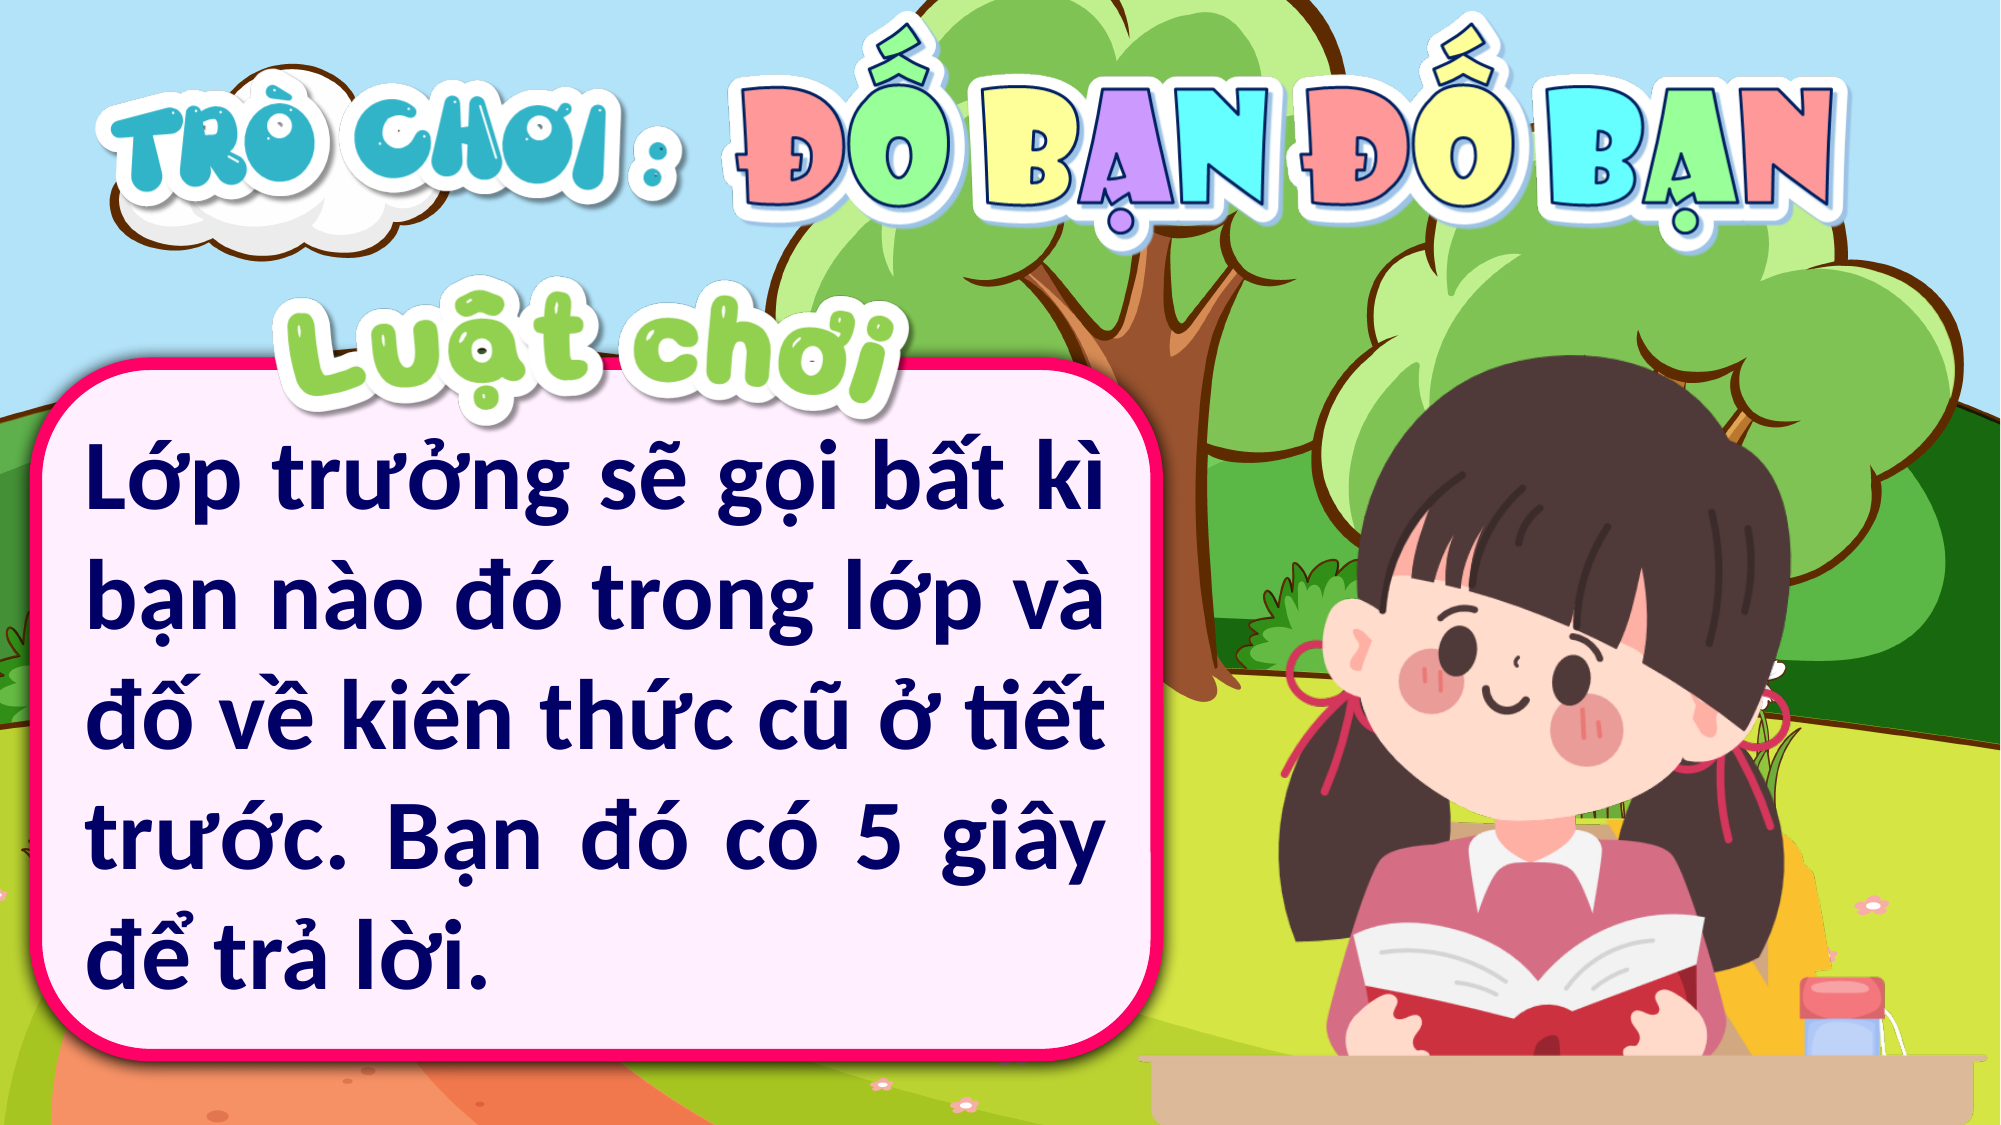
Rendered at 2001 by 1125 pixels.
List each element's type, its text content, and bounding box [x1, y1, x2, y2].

text_box Lớp trưởng sẽ gọi bất kì bạn nào đó trong lớp và đố về kiến thức cũ ở tiết trước. Bạn đó có 5 giây để trả lời. [34, 381, 1130, 1057]
picture [0, 0, 2001, 1125]
